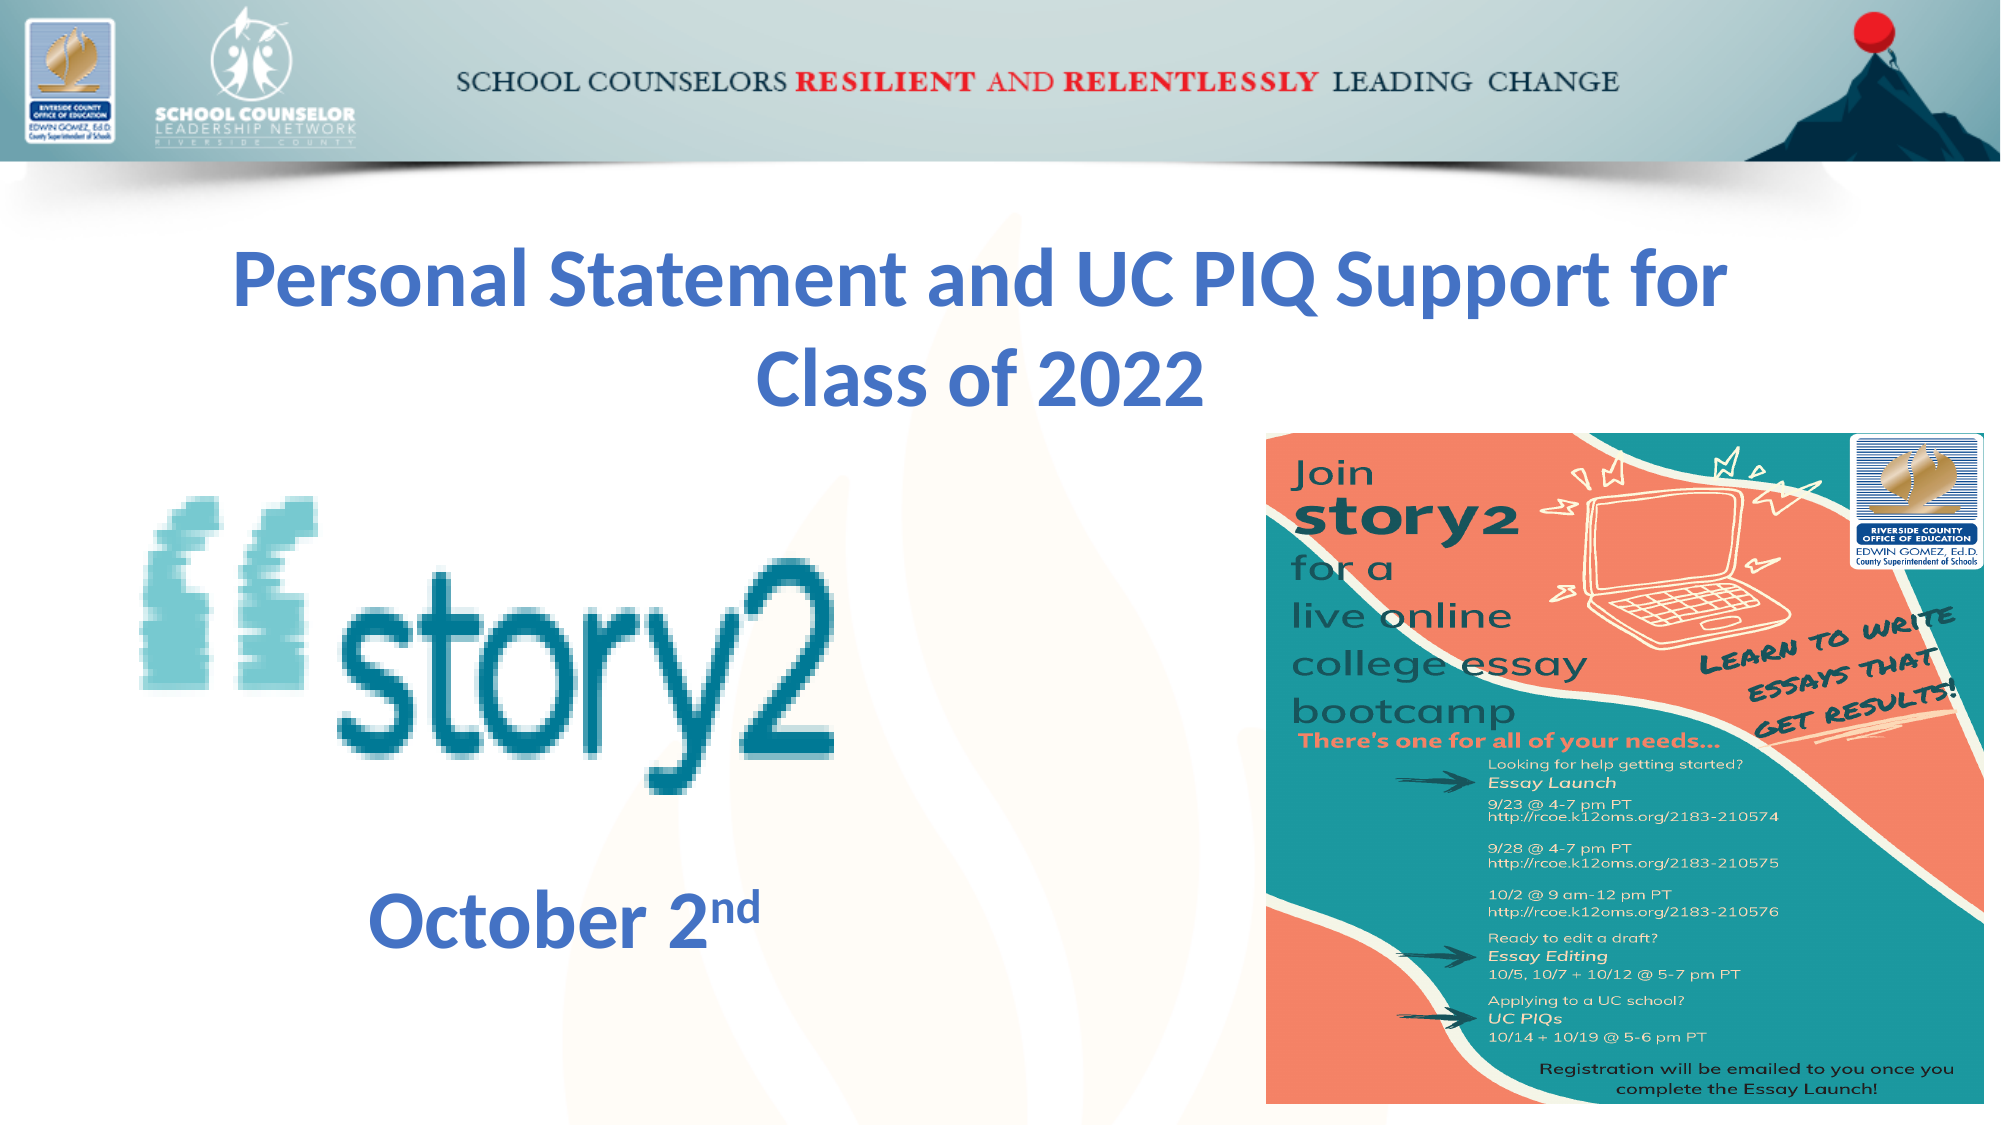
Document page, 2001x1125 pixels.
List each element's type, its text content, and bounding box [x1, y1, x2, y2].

picture [0, 0, 2001, 1125]
text_box Personal Statement and UC PIQ Support for Class of 2022 [195, 216, 1768, 434]
text_box October 2nd [79, 857, 1023, 1125]
